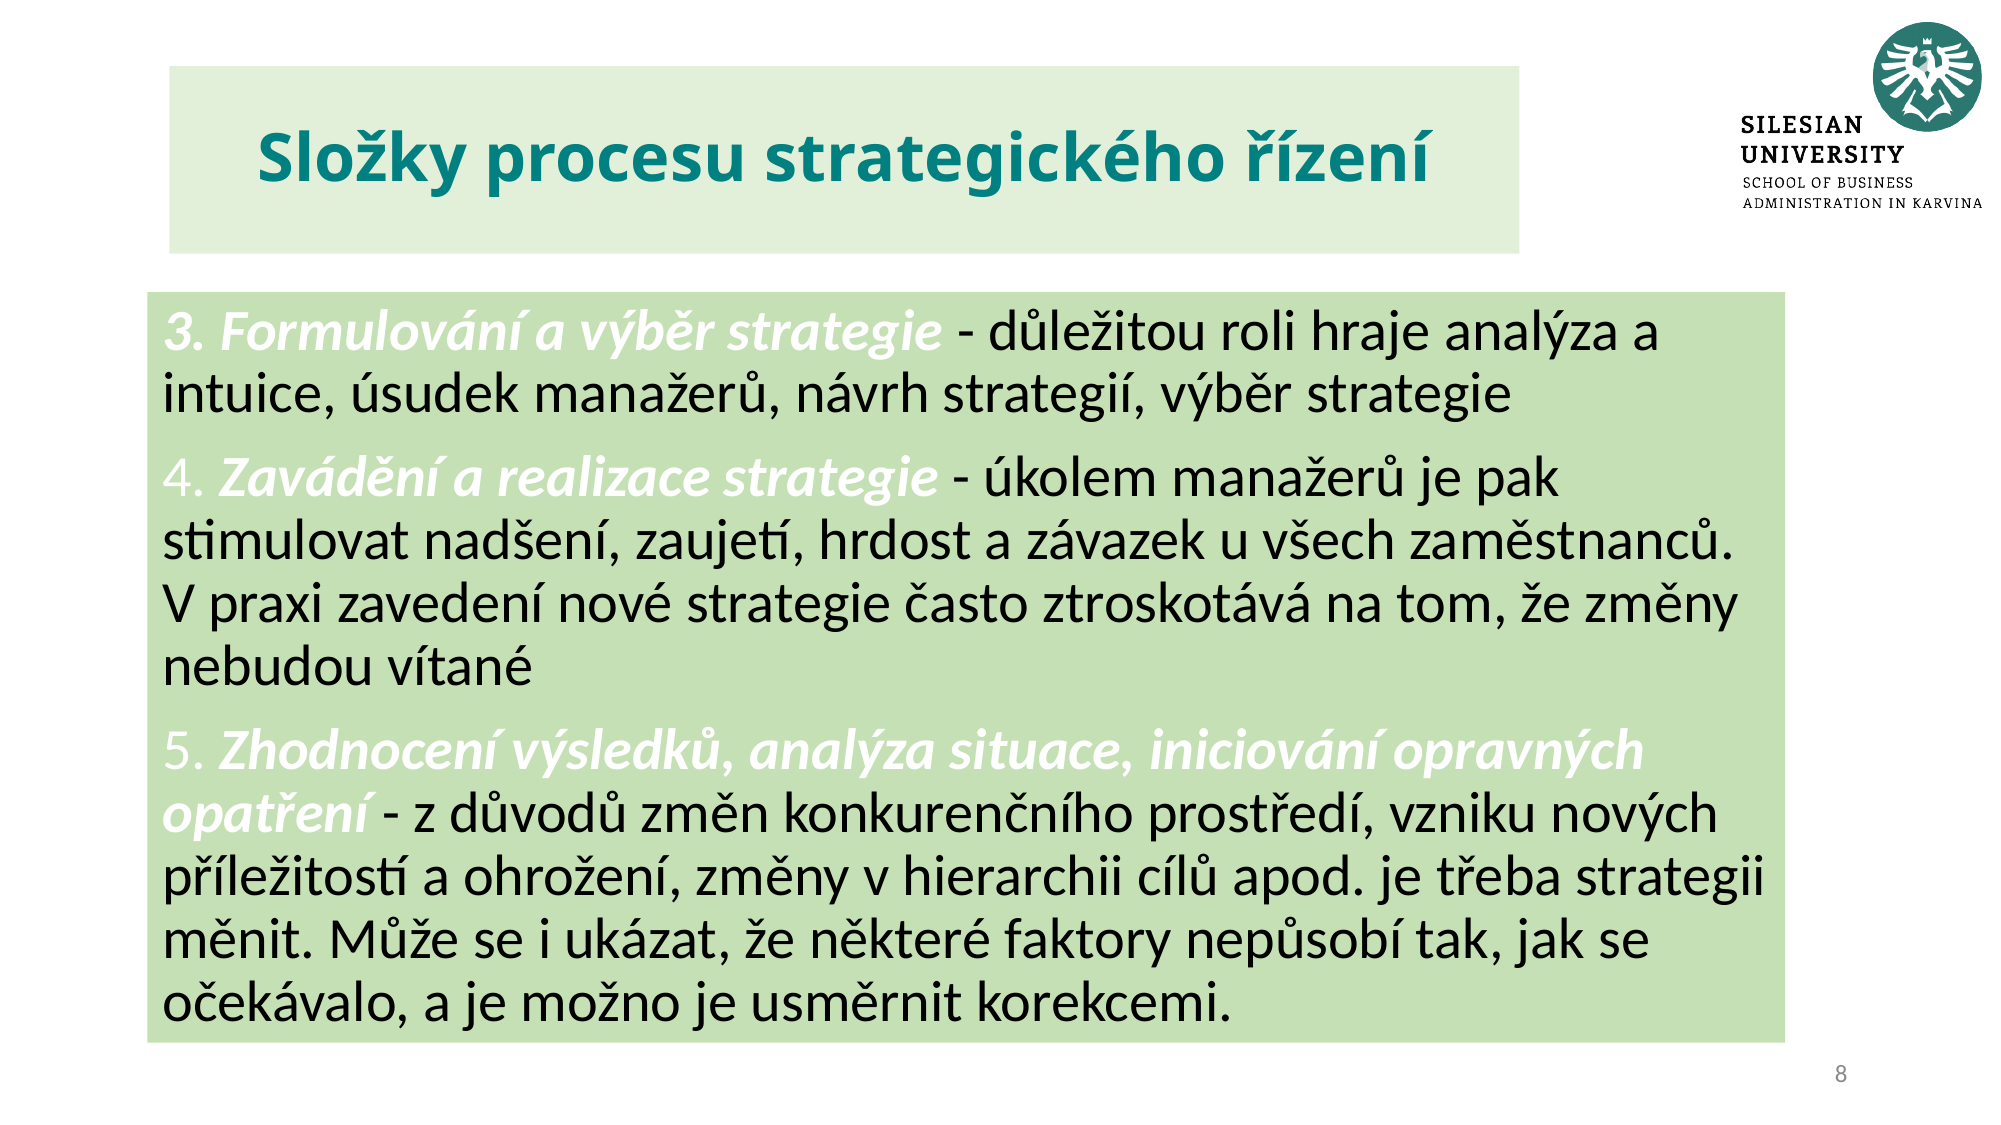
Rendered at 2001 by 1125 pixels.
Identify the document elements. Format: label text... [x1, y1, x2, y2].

picture [1741, 22, 1982, 208]
title Složky procesu strategického řízení [169, 66, 1520, 254]
slide_number 8 [1412, 1042, 1863, 1103]
list 3. Formulování a výběr strategie - důležitou roli hraje analýza a intuice, úsudek manažerů, návrh strategií, výběr strategie 4. Zavádění a realizace strategie - úkolem manažerů je pak stimulovat nadšení, zaujetí, hrdost a závazek u všech zaměstnanců. V praxi zavedení nové strategie často ztroskotává na tom, že změny nebudou vítané 5. Zhodnocení výsledků, analýza situace, iniciování opravných opatření - z důvodů změn konkurenčního prostředí, vzniku nových příležitostí a ohrožení, změny v hierarchii cílů apod. je třeba strategii měnit. Může se i ukázat, že některé faktory nepůsobí tak, jak se očekávalo, a je možno je usměrnit korekcemi. [147, 292, 1786, 1043]
